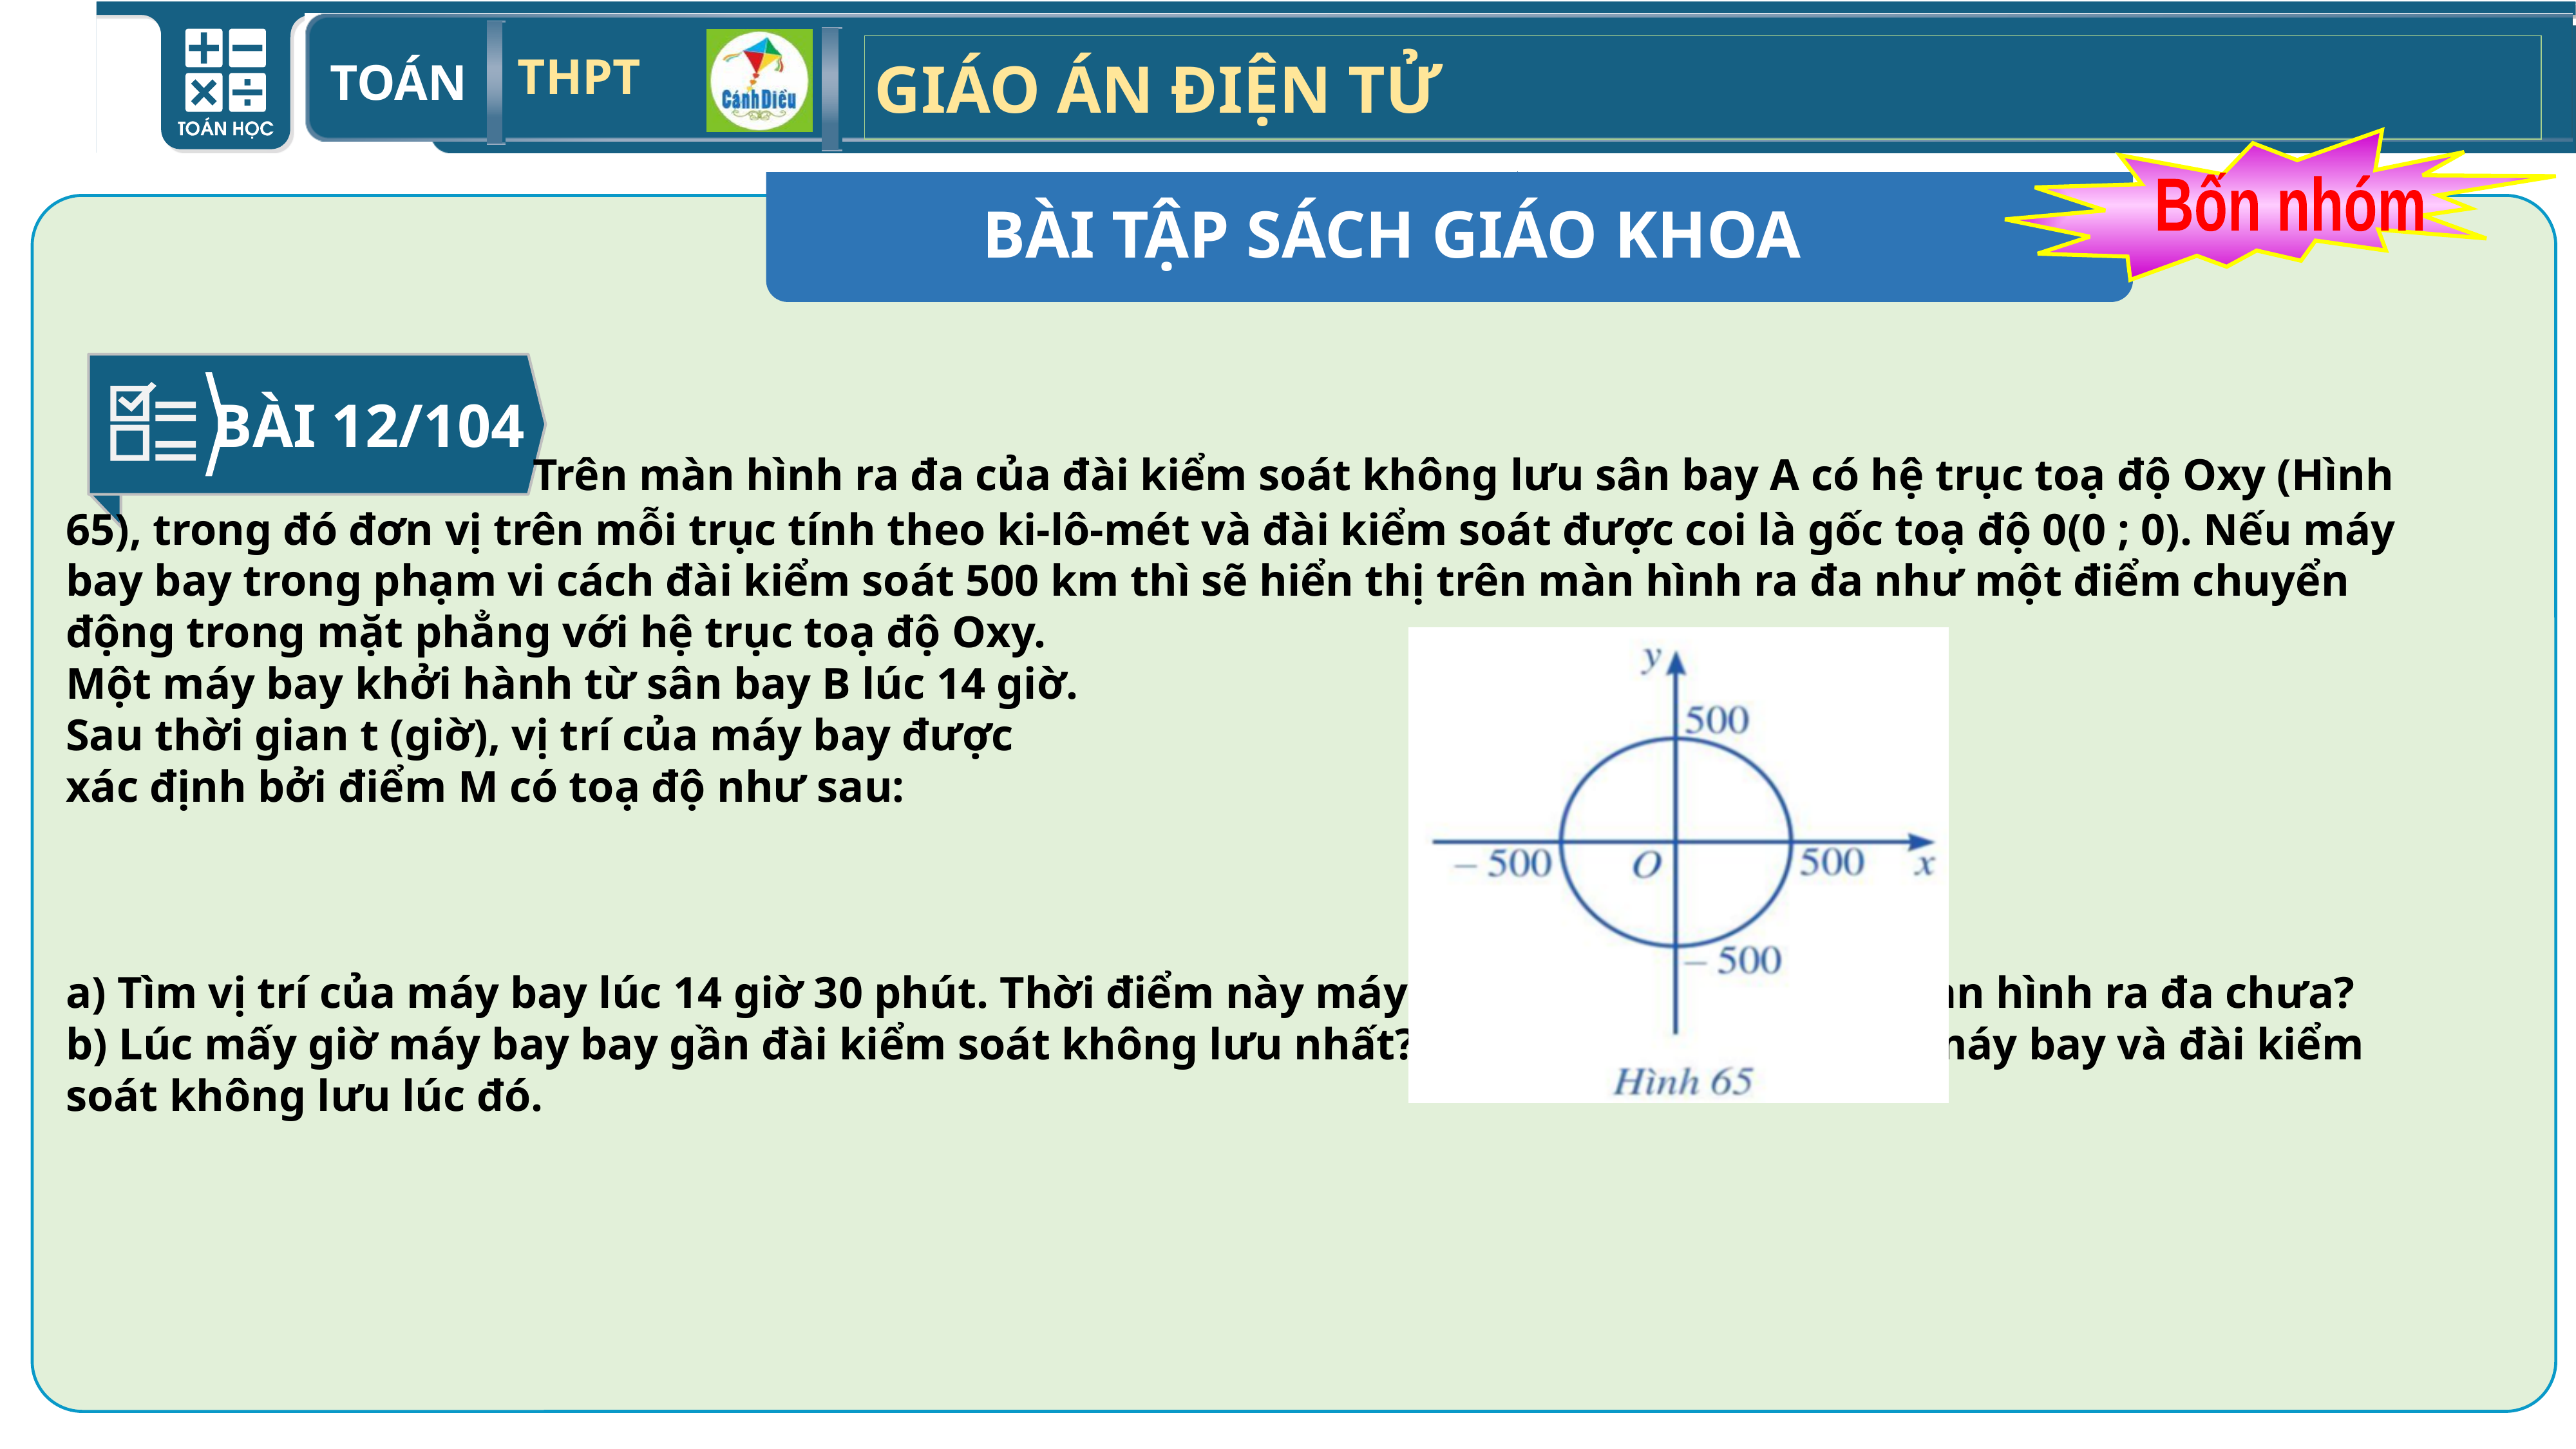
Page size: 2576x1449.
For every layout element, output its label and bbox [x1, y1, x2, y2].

picture [97, 13, 2576, 153]
picture [1408, 627, 1949, 1103]
picture [865, 36, 2541, 138]
text_box [32, 171, 2556, 1412]
text_box [88, 354, 555, 527]
text_box [2005, 129, 2556, 280]
